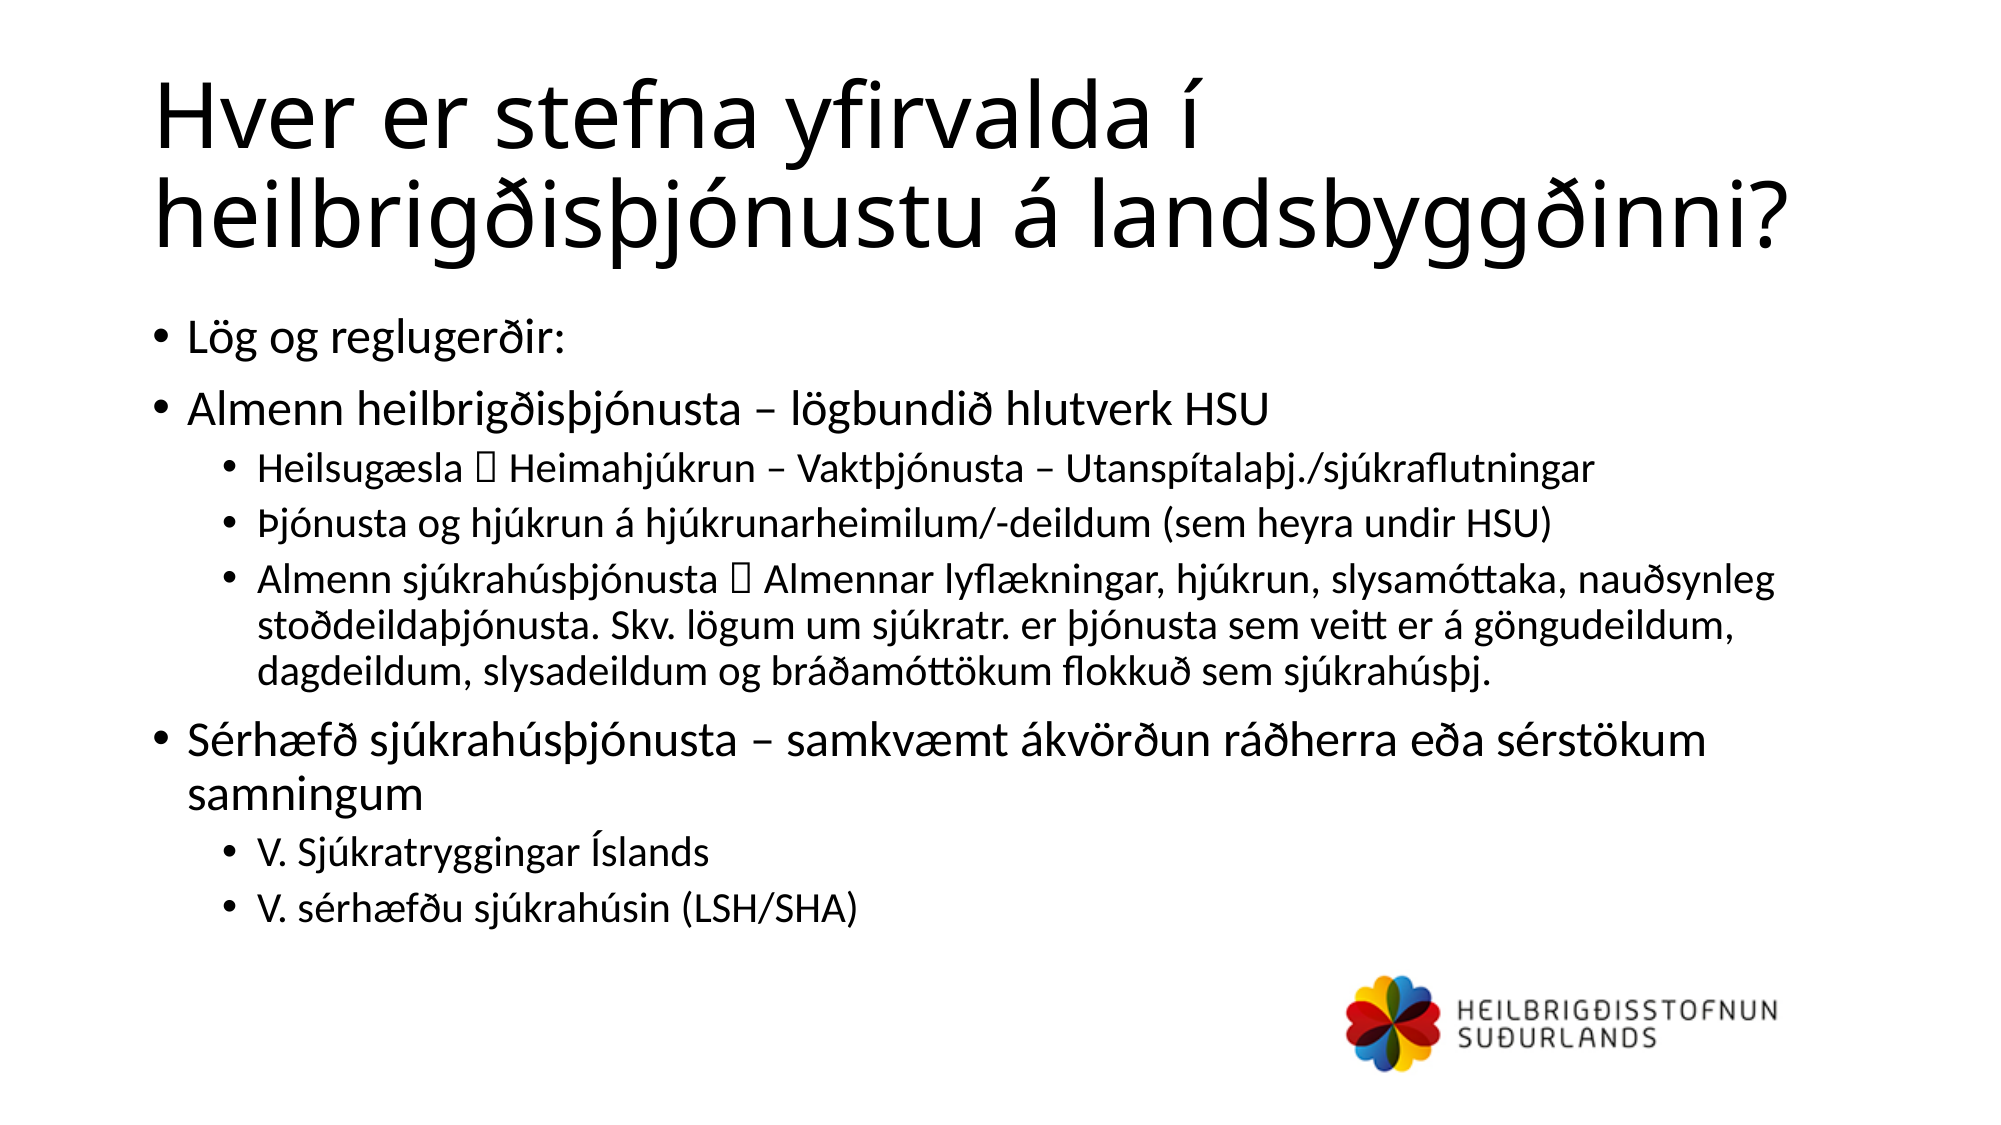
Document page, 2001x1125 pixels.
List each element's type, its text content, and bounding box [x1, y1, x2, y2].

picture [1328, 1017, 1793, 1087]
list Lög og reglugerðir: Almenn heilbrigðisþjónusta – lögbundið hlutverk HSU Heilsugæsla  Heimahjúkrun – Vaktþjónusta – Utanspítalaþj./sjúkraflutningar Þjónusta og hjúkrun á hjúkrunarheimilum/-deildum (sem heyra undir HSU) Almenn sjúkrahúsþjónusta  Almennar lyflækningar, hjúkrun, slysamóttaka, nauðsynleg stoðdeildaþjónusta. Skv. lögum um sjúkratr. er þjónusta sem veitt er á göngudeildum, dagdeildum, slysadeildum og bráðamóttökum flokkuð sem sjúkrahúsþj. Sérhæfð sjúkrahúsþjónusta – samkvæmt ákvörðun ráðherra eða sérstökum samningum V. Sjúkratryggingar Íslands V. sérhæfðu sjúkrahúsin (LSH/SHA) [137, 303, 1907, 1017]
title Hver er stefna yfirvalda í heilbrigðisþjónustu á landsbyggðinni? [137, 59, 1863, 278]
